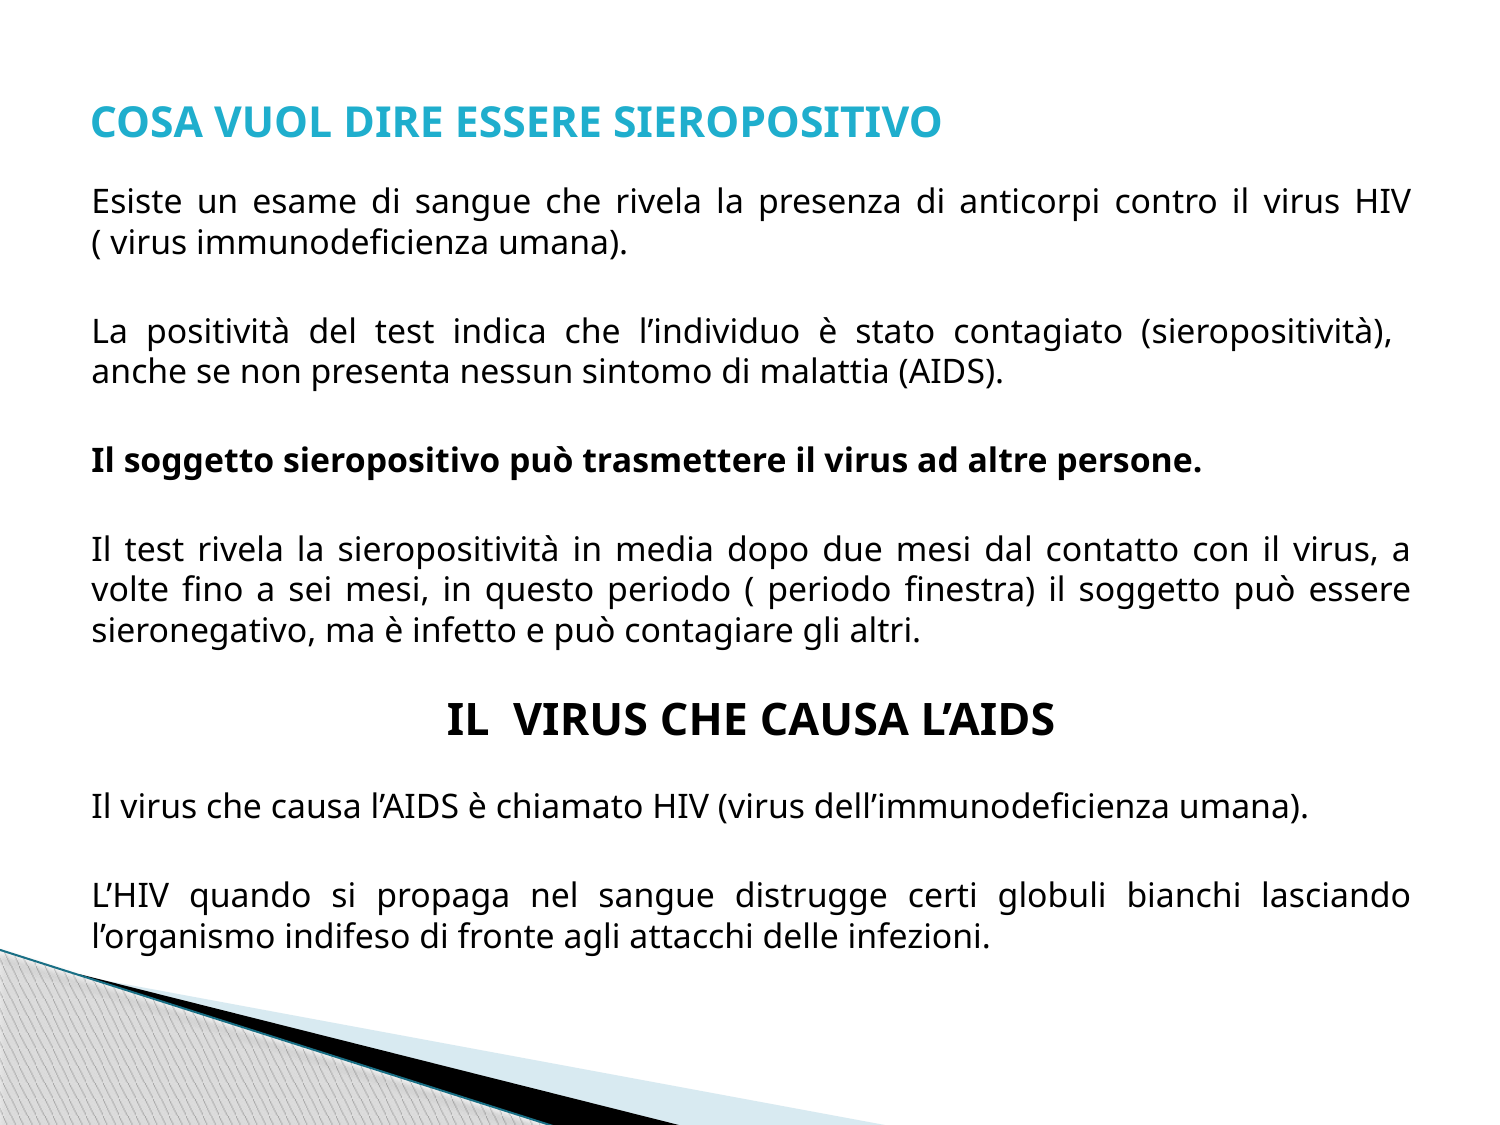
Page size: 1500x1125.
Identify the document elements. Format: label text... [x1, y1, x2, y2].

title COSA VUOL DIRE ESSERE SIEROPOSITIVO [75, 45, 1425, 233]
list Esiste un esame di sangue che rivela la presenza di anticorpi contro il virus HIV ( virus immunodeficienza umana). La positività del test indica che l’individuo è stato contagiato (sieropositività), anche se non presenta nessun sintomo di malattia (AIDS). Il soggetto sieropositivo può trasmettere il virus ad altre persone. Il test rivela la sieropositività in media dopo due mesi dal contatto con il virus, a volte fino a sei mesi, in questo periodo ( periodo finestra) il soggetto può essere sieronegativo, ma è infetto e può contagiare gli altri. IL VIRUS CHE CAUSA L’AIDS Il virus che causa l’AIDS è chiamato HIV (virus dell’immunodeficienza umana). L’HIV quando si propaga nel sangue distrugge certi globuli bianchi lasciando l’organismo indifeso di fronte agli attacchi delle infezioni. [76, 172, 1427, 986]
